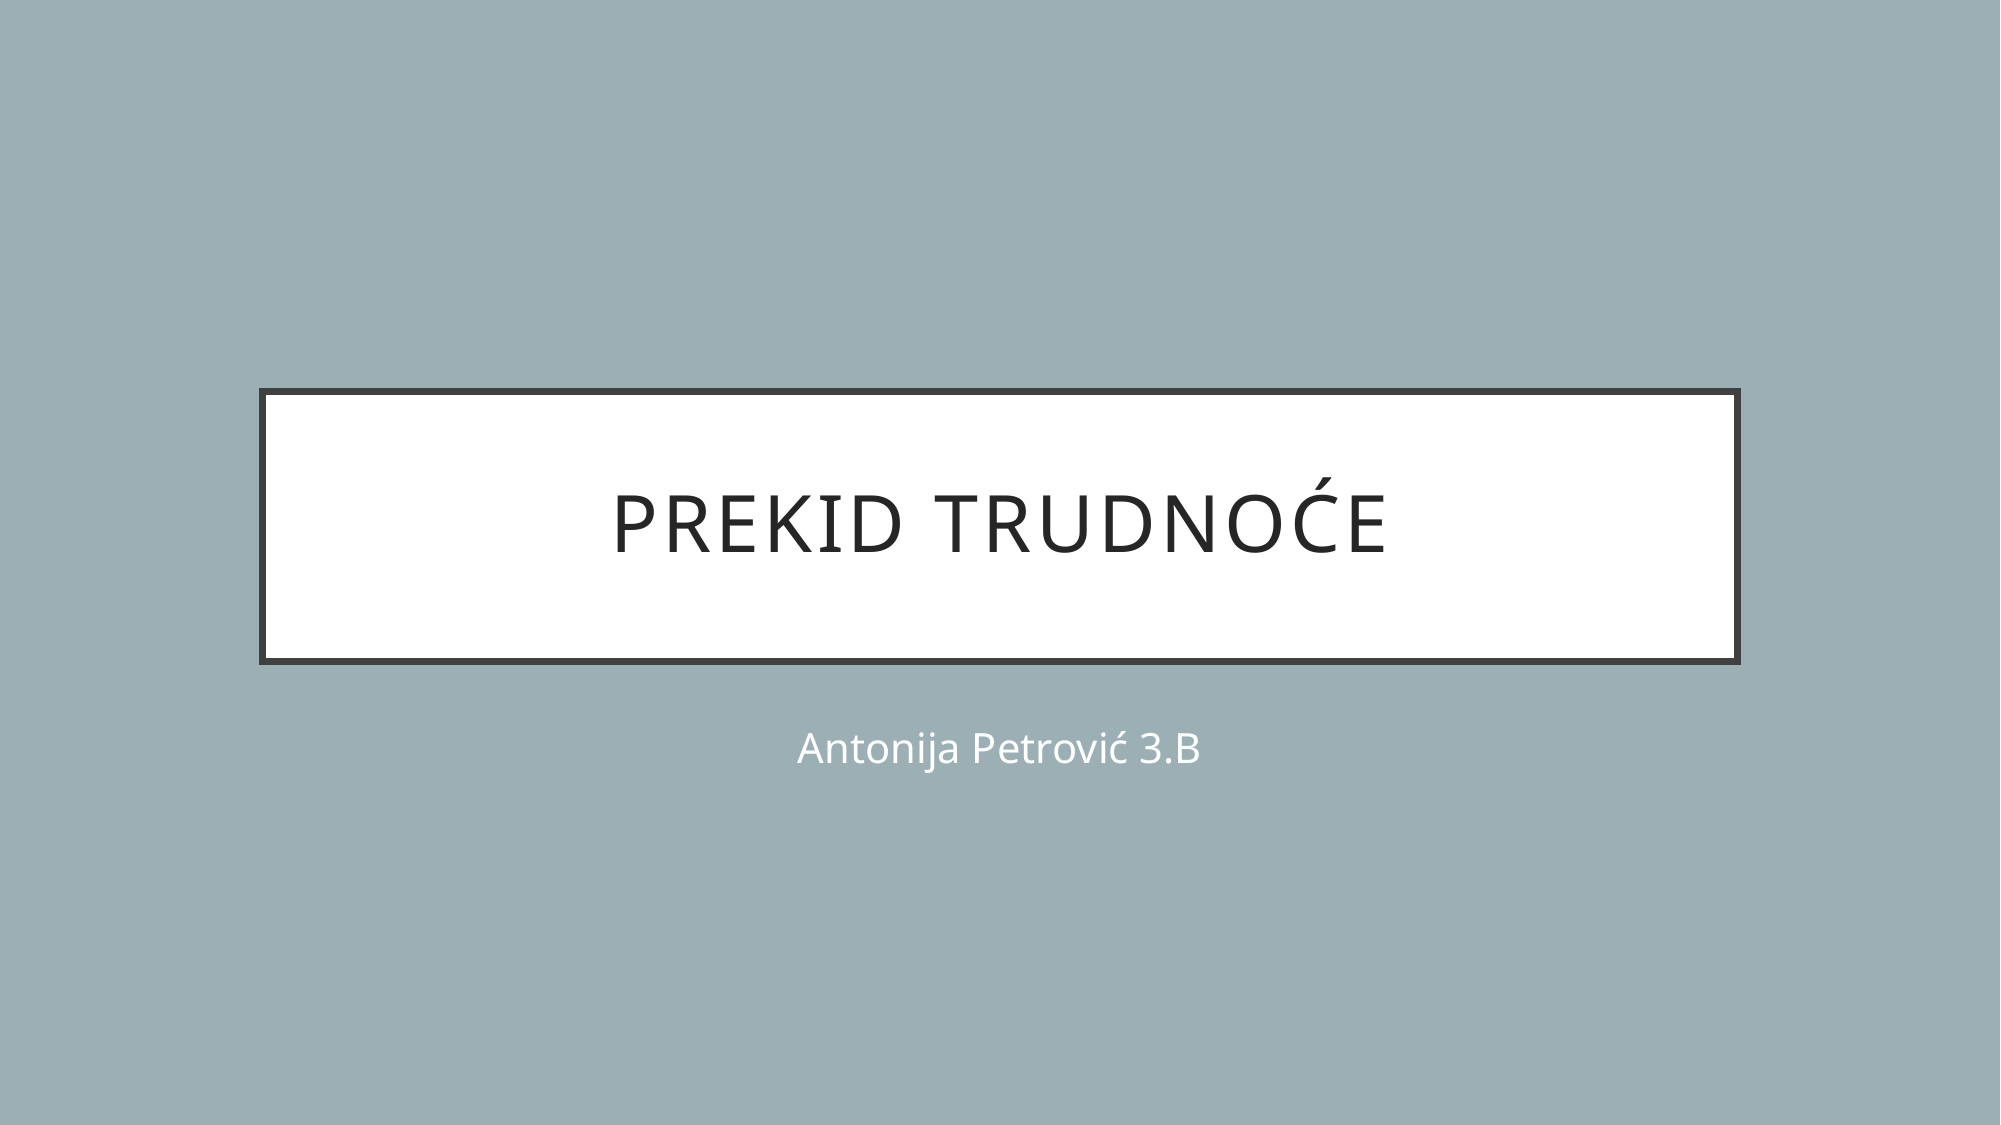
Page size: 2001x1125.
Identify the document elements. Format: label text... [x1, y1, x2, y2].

title Prekid trudnoće [259, 388, 1741, 665]
subtitle Antonija Petrović 3.B [442, 713, 1558, 918]
